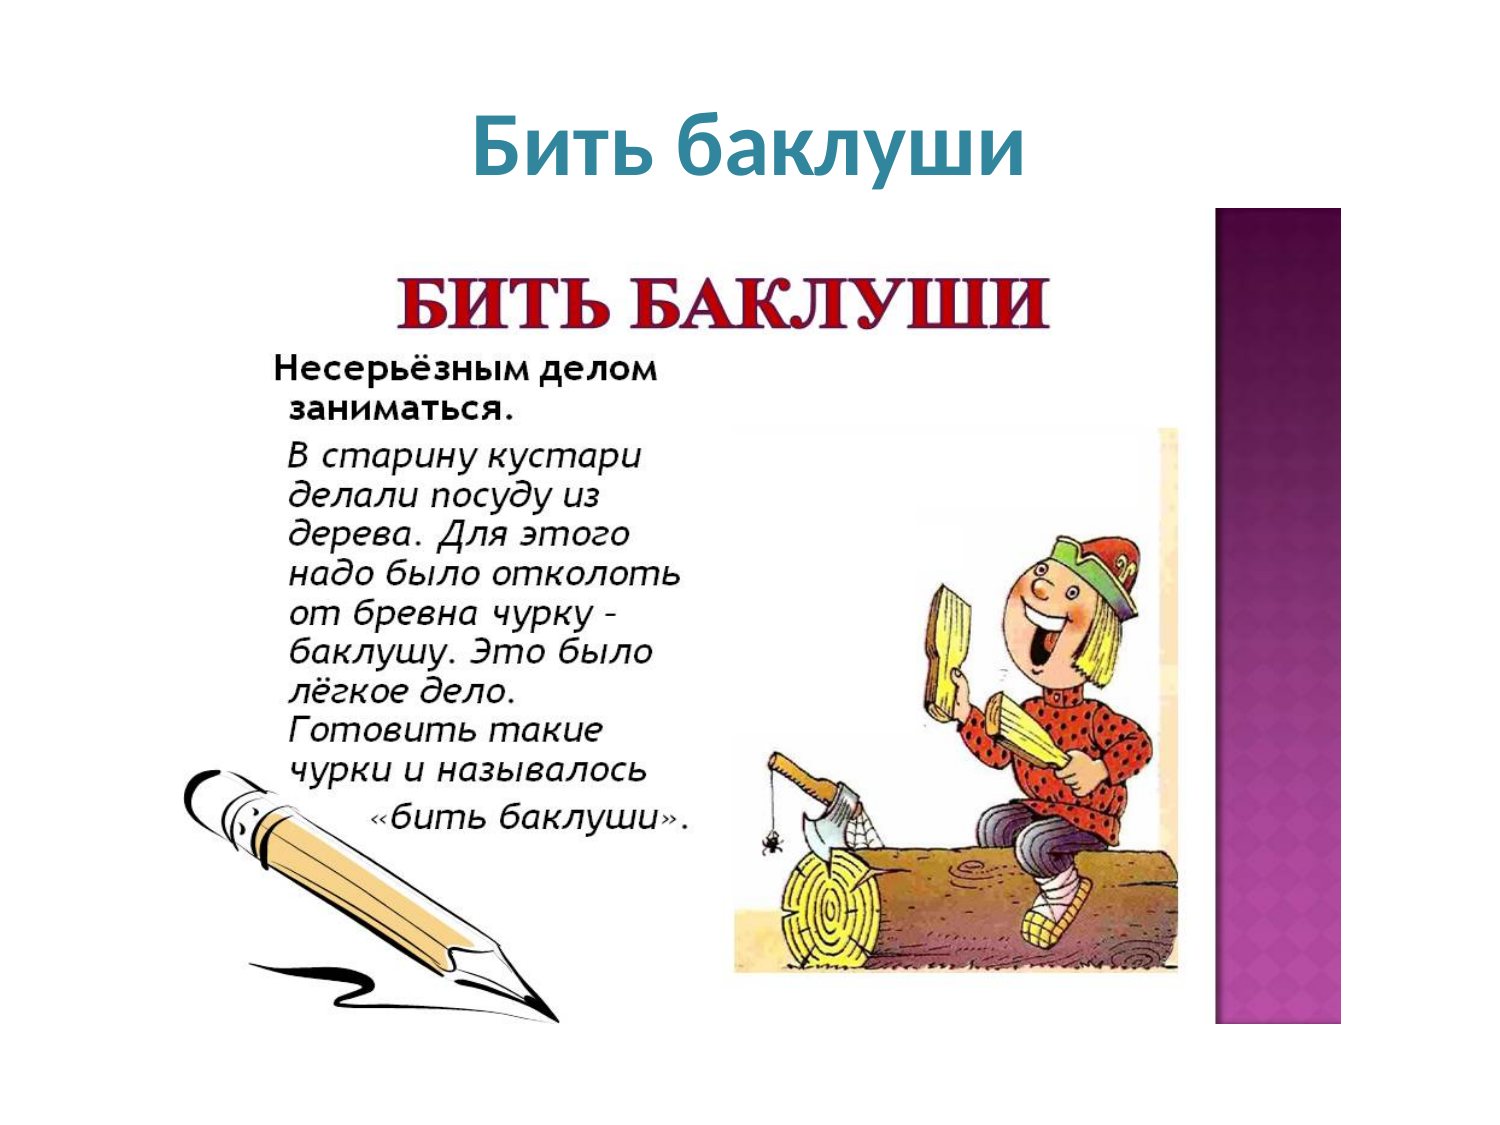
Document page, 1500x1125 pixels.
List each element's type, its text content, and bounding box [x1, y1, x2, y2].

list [182, 208, 1341, 1024]
title Бить баклуши [75, 45, 1425, 233]
